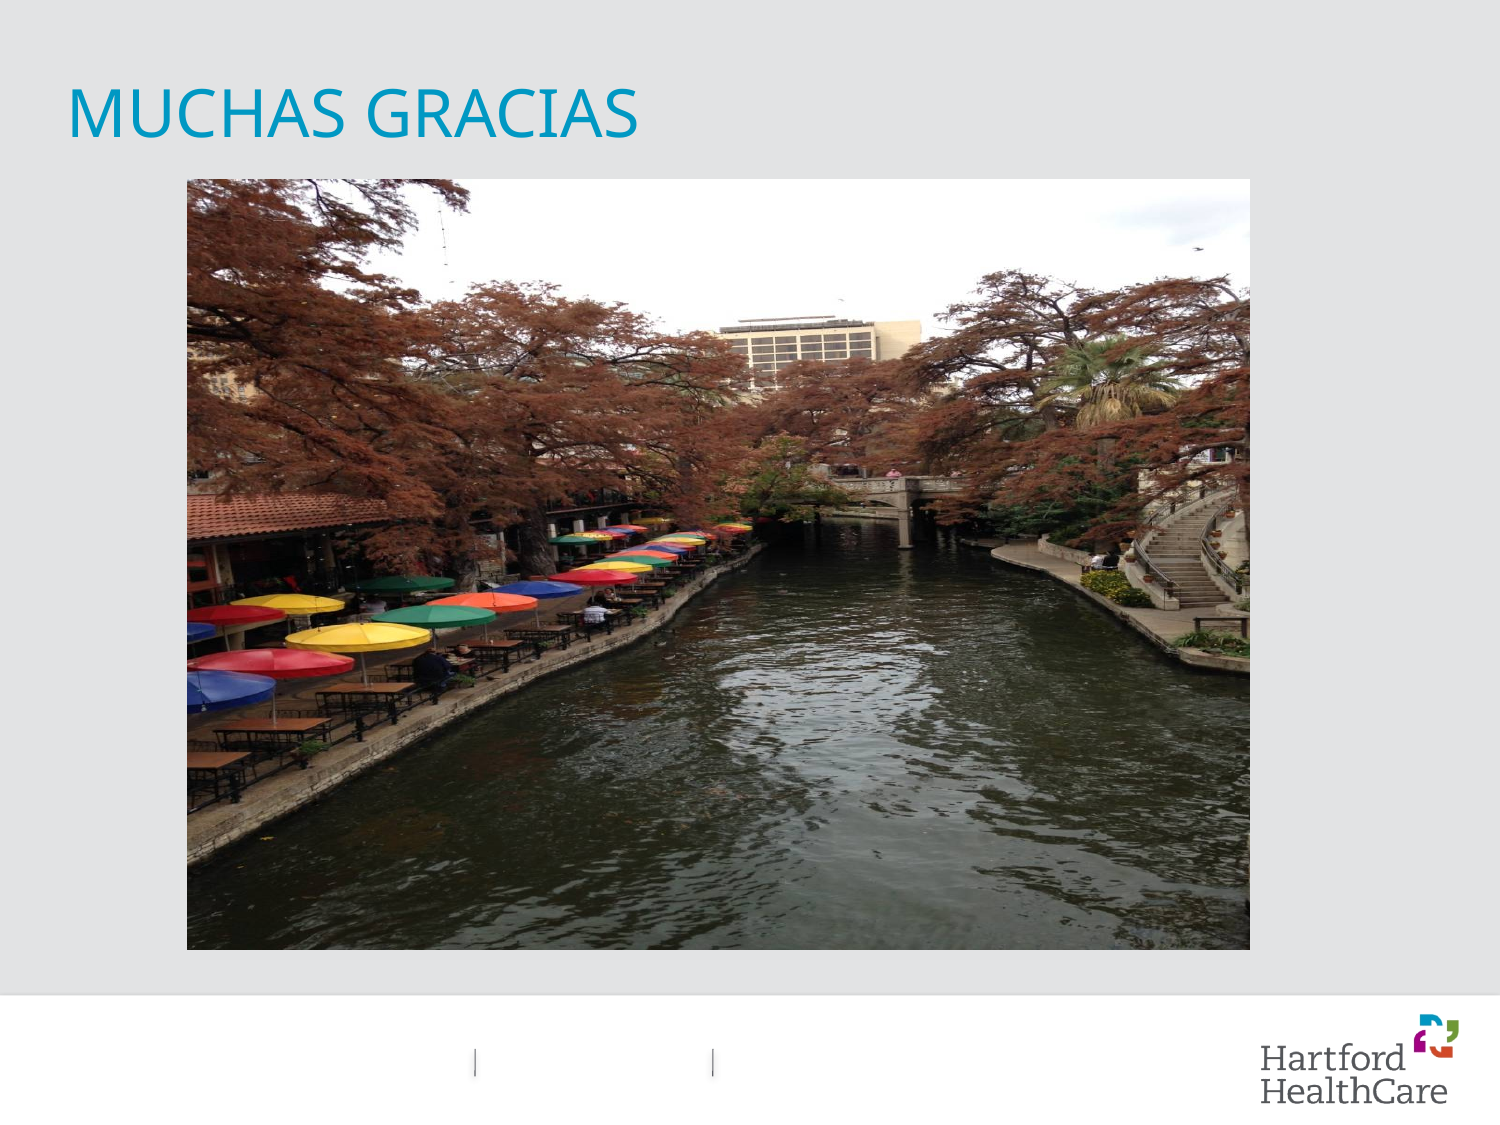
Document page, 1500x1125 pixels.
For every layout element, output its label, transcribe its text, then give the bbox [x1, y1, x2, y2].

picture [1238, 992, 1481, 1125]
title MUCHAS GRACIAS [49, 62, 1351, 280]
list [187, 179, 1251, 951]
